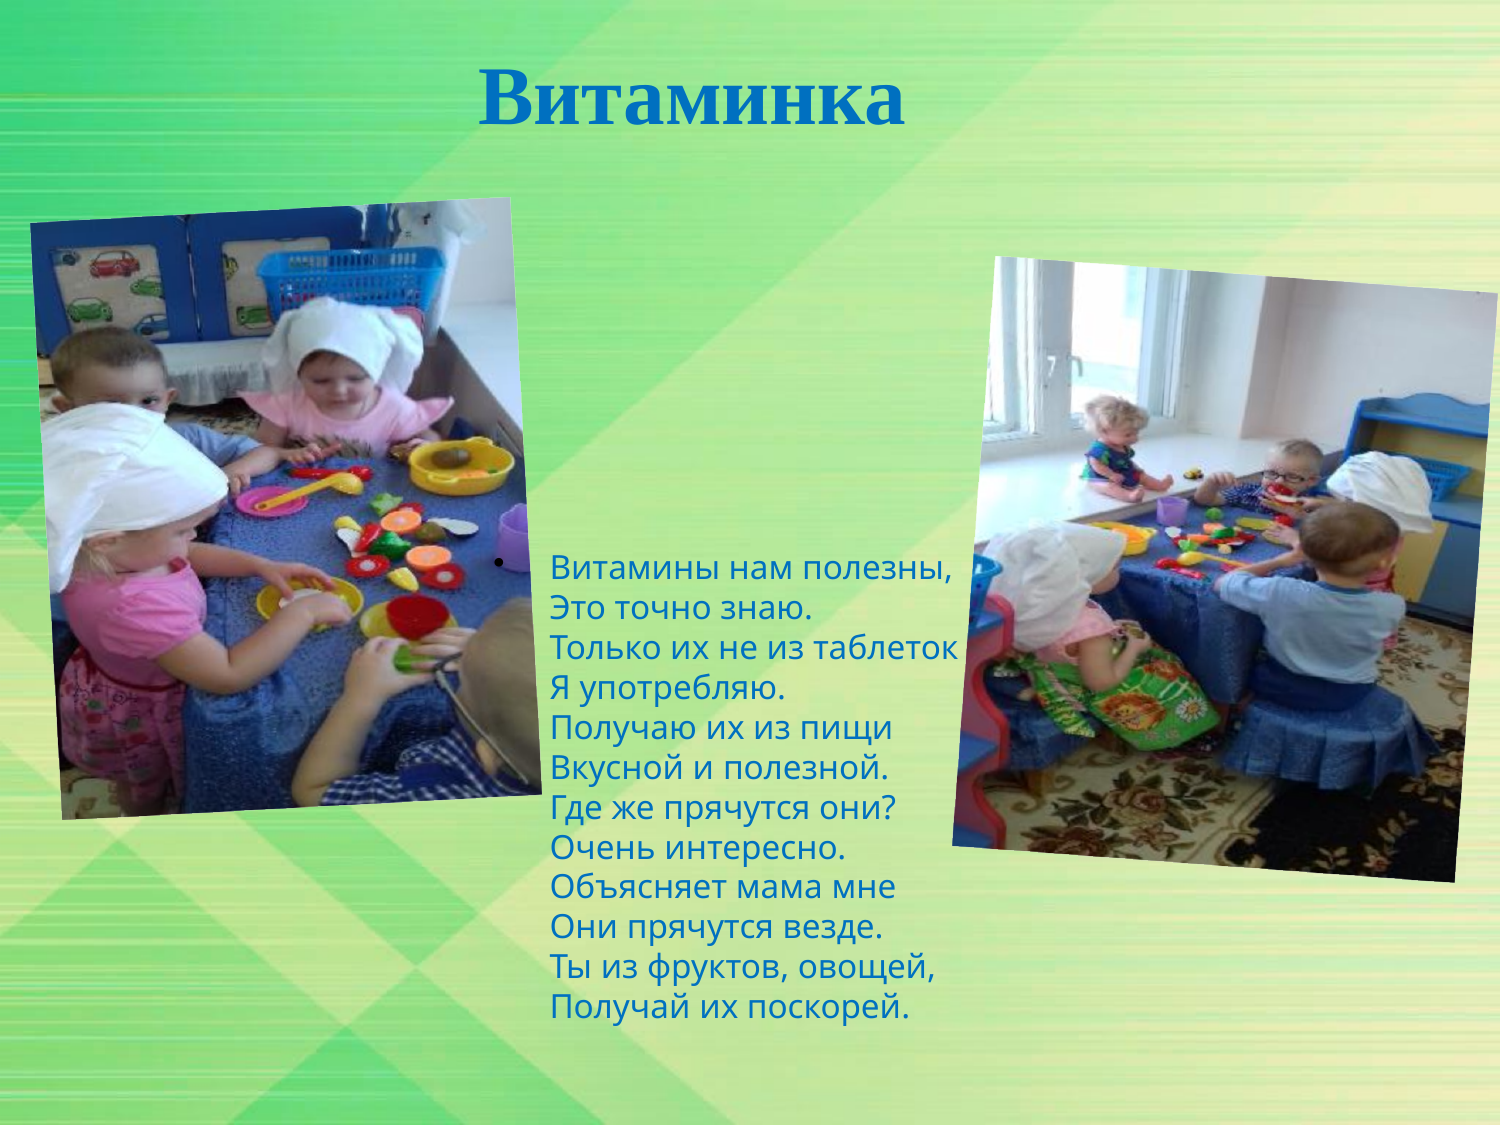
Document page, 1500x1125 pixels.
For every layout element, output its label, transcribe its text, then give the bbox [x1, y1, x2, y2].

picture [0, 0, 1500, 1125]
title Витаминка [324, 42, 1081, 150]
list Витамины нам полезны, Это точно знаю. Только их не из таблеток Я употребляю. Получаю их из пищи Вкусной и полезной. Где же прячутся они? Очень интересно. Объясняет мама мне Они прячутся везде. Ты из фруктов, овощей, Получай их поскорей. [478, 538, 1081, 982]
